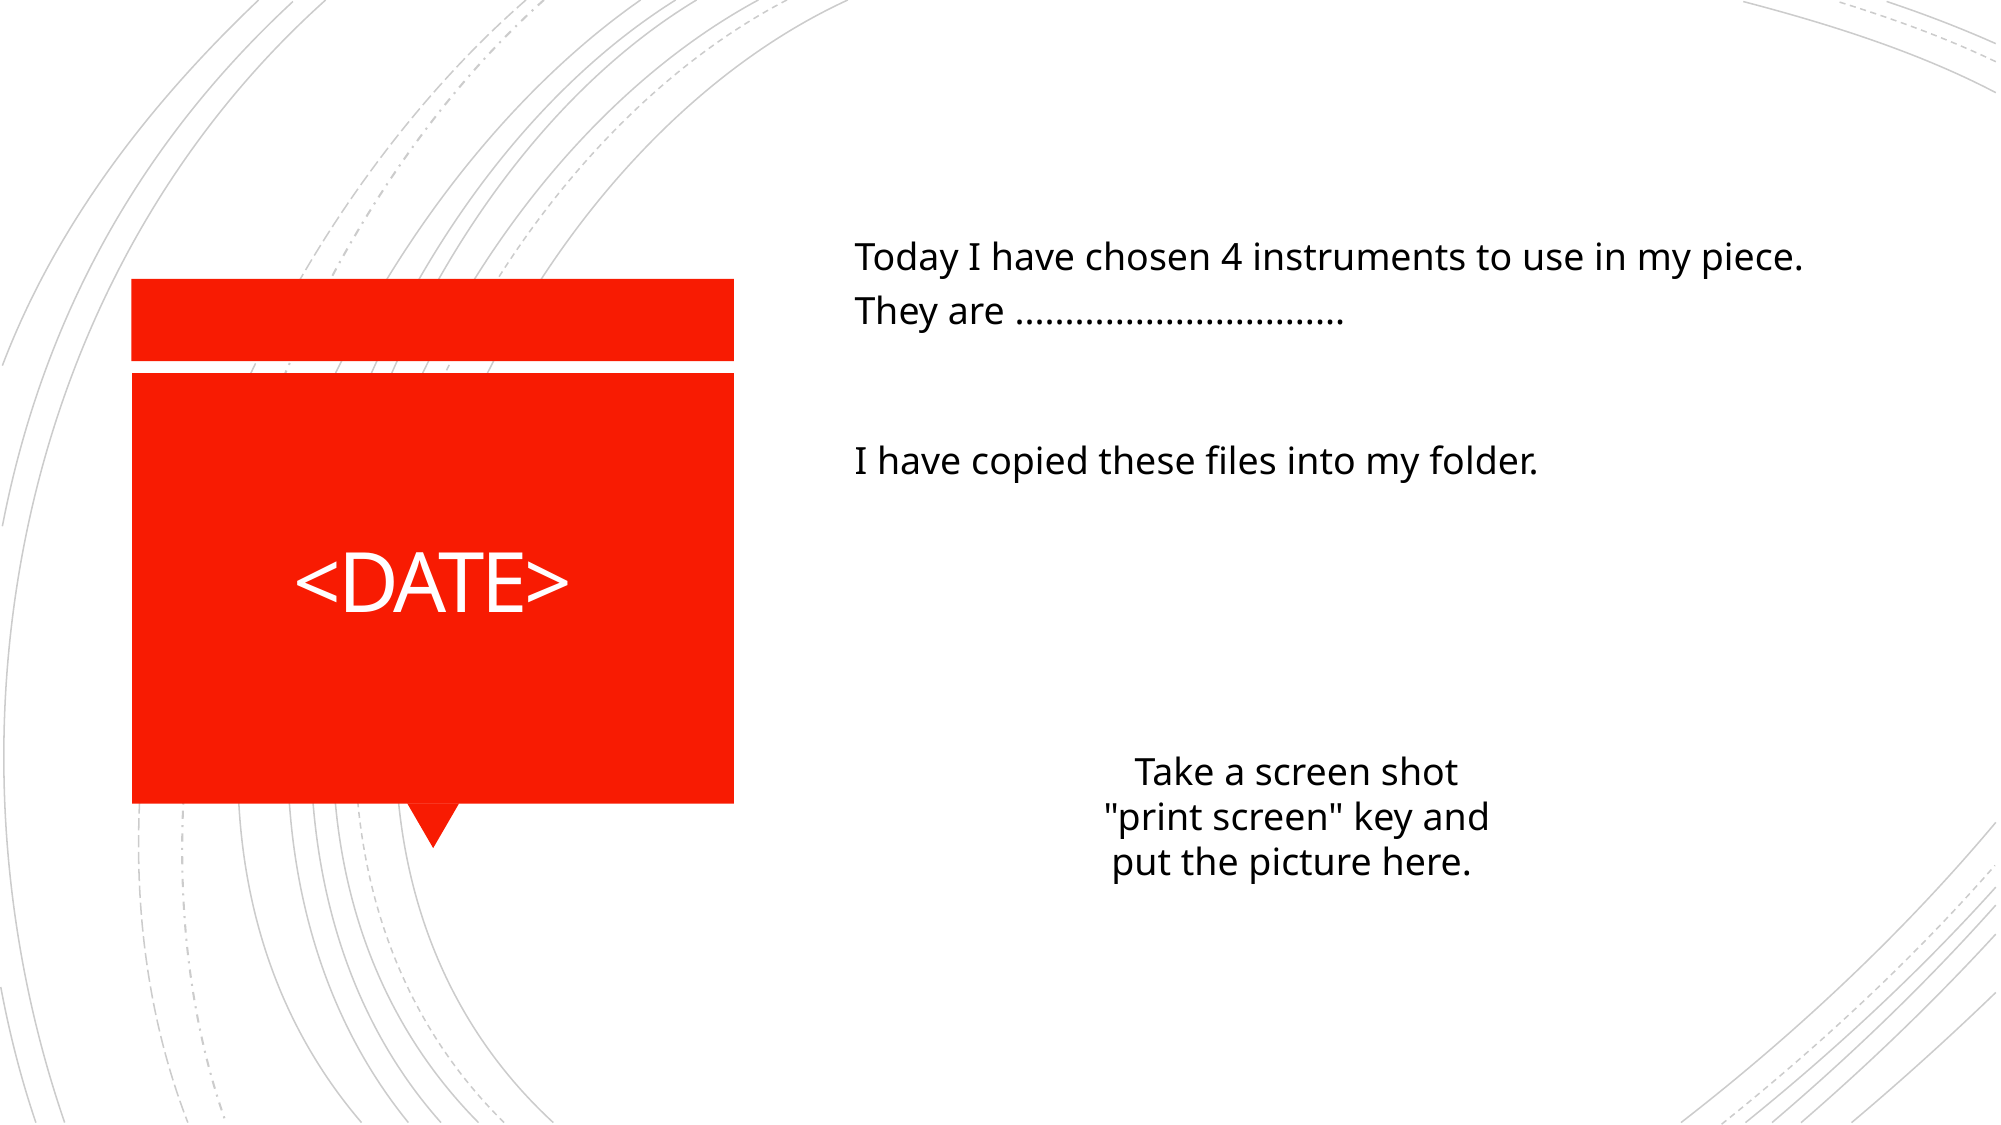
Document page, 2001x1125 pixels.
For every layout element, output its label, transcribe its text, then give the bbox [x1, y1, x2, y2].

list Today I have chosen 4 instruments to use in my piece. They are ................................. I have copied these files into my folder. [839, 131, 1870, 575]
text_box Take a screen shot "print screen" key and put the picture here. [1071, 740, 1522, 891]
title <DATE> [145, 385, 720, 789]
